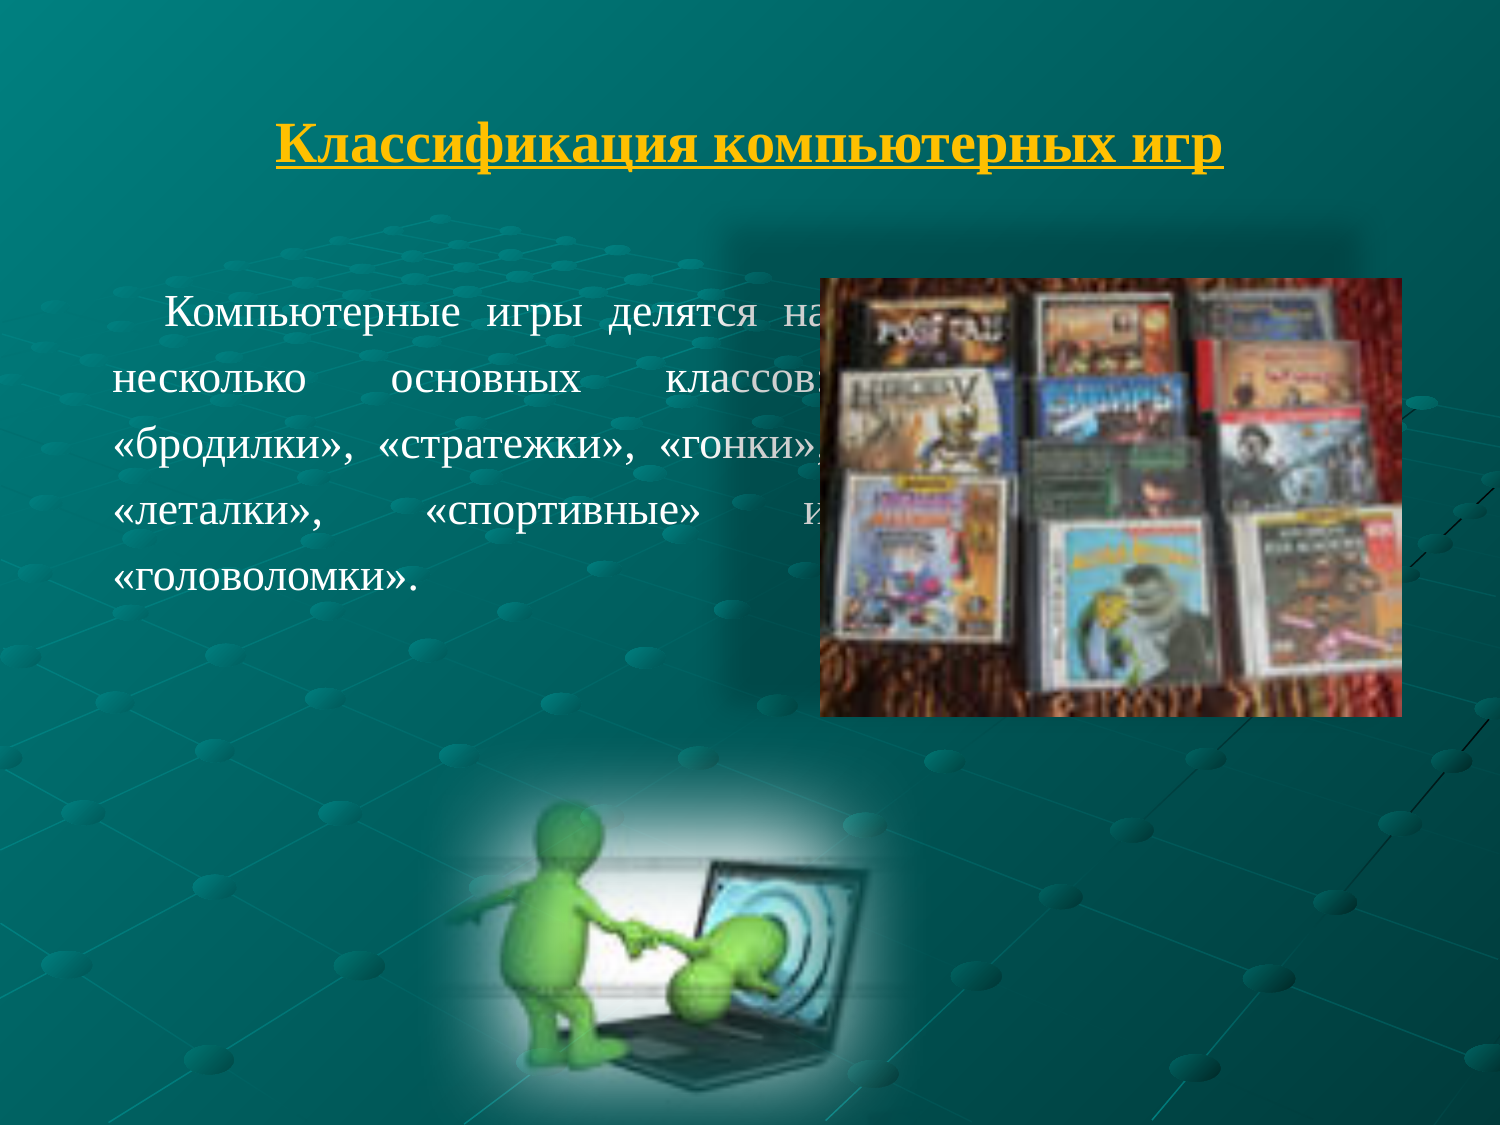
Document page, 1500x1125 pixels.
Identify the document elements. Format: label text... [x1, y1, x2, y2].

list Компьютерные игры делятся на несколько основных классов: «бродилки», «стратежки», «гонки», «леталки», «спортивные» и «головоломки». [41, 262, 817, 1007]
title Классификация компьютерных игр [74, 44, 1426, 233]
picture [407, 727, 936, 1125]
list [820, 278, 1402, 717]
